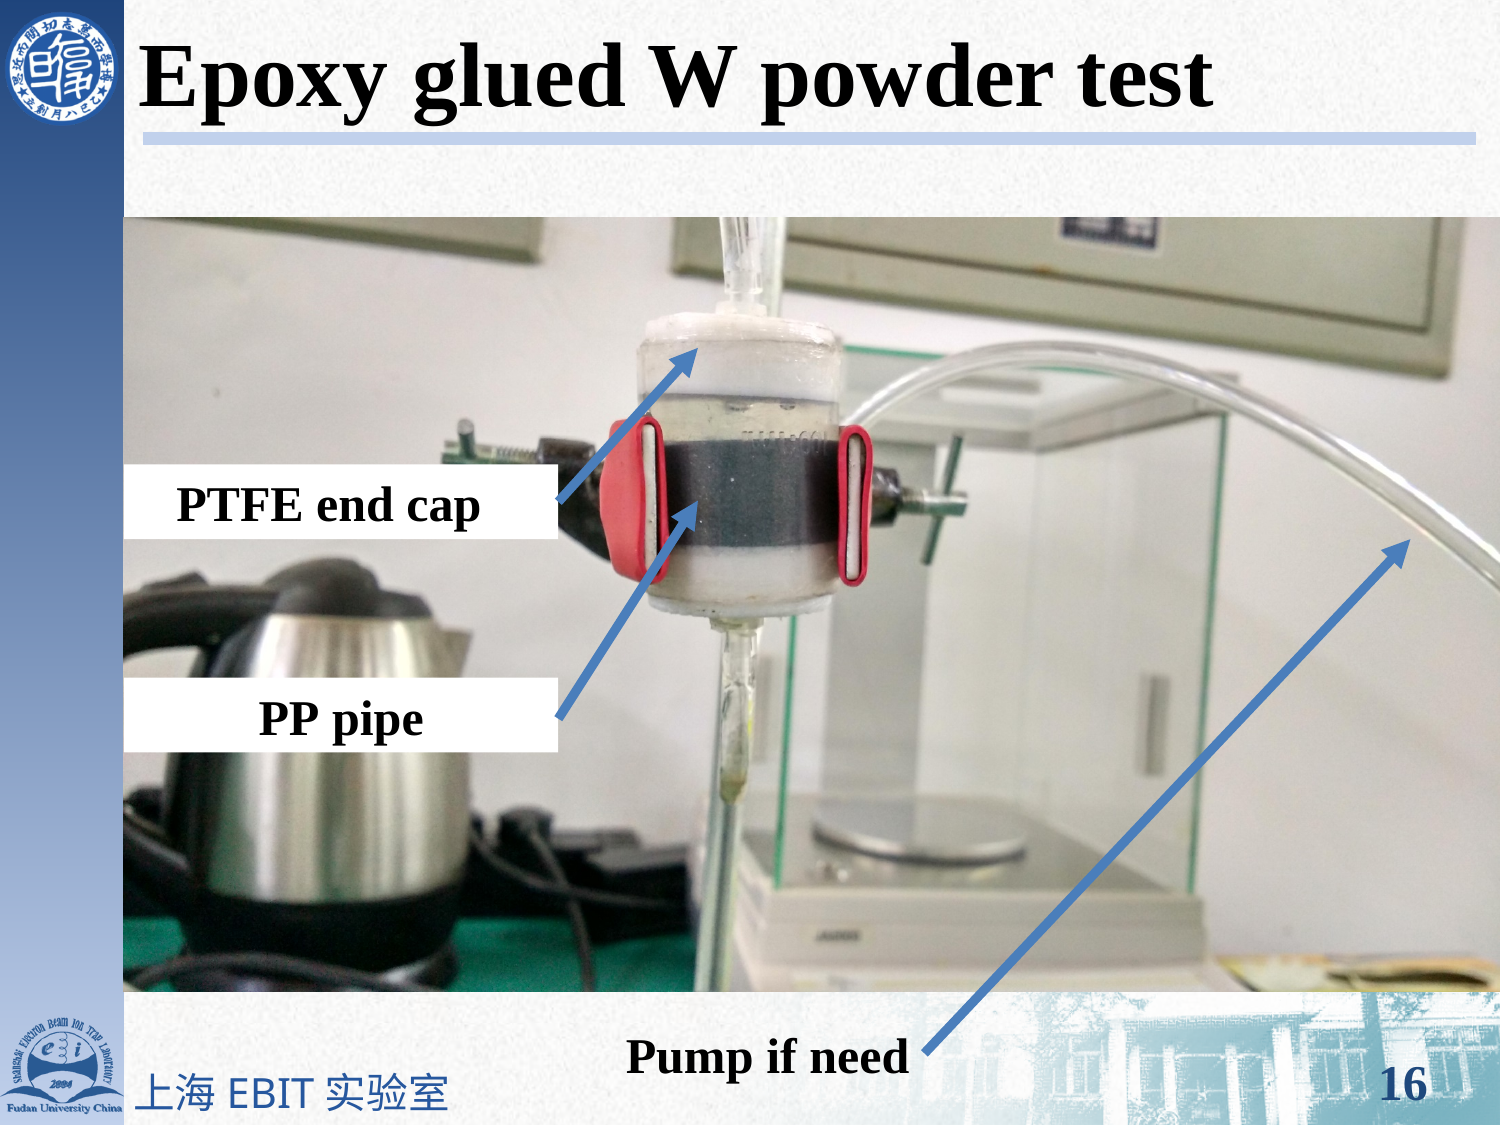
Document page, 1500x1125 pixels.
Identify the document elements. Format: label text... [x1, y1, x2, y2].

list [123, 216, 1500, 992]
title Epoxy glued W powder test [123, 0, 1500, 139]
slide_number 16 [1092, 1042, 1443, 1103]
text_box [925, 538, 1411, 1055]
picture [1, 8, 123, 129]
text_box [557, 347, 699, 503]
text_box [557, 510, 699, 719]
text_box Pump if need [611, 1015, 925, 1091]
